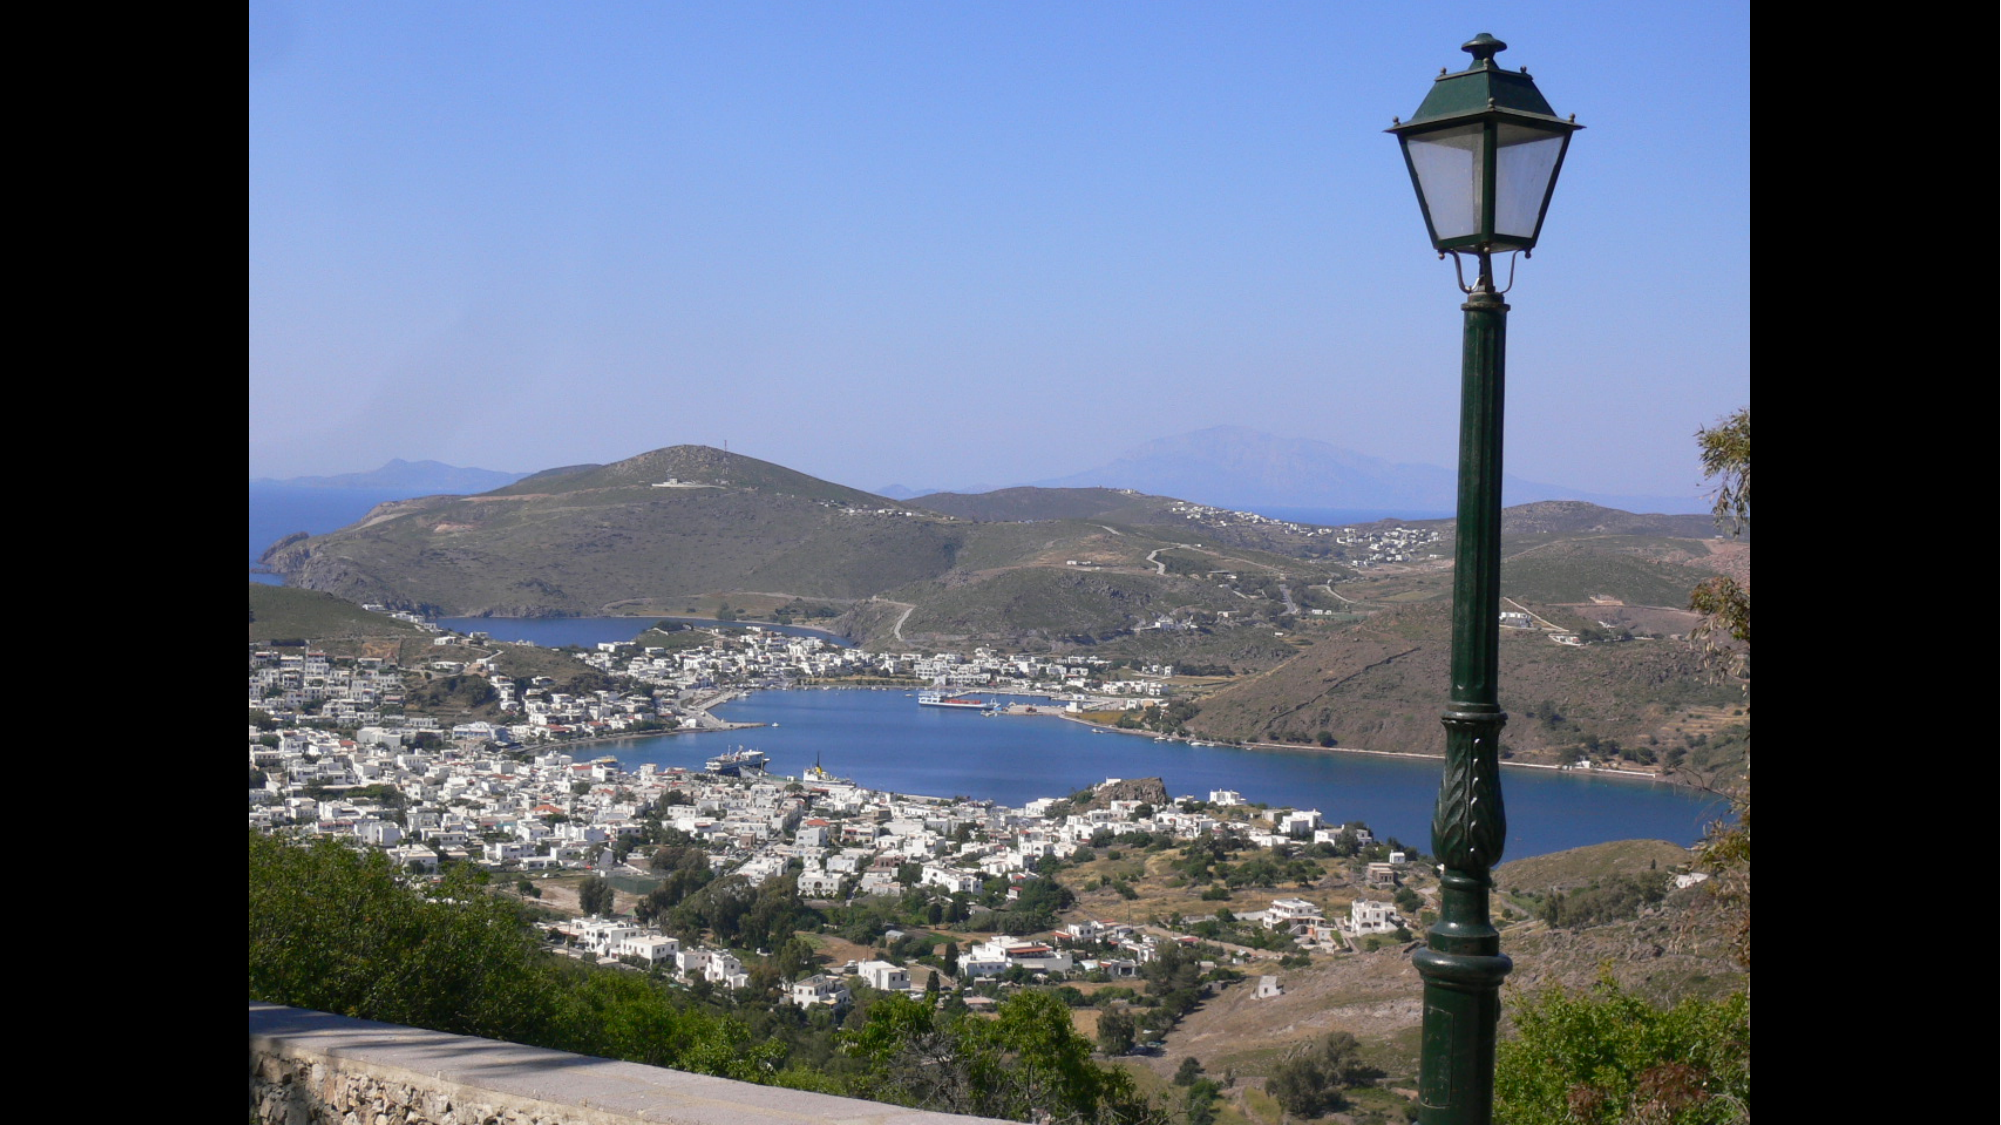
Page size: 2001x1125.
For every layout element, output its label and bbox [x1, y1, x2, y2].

picture [249, 0, 1750, 1125]
